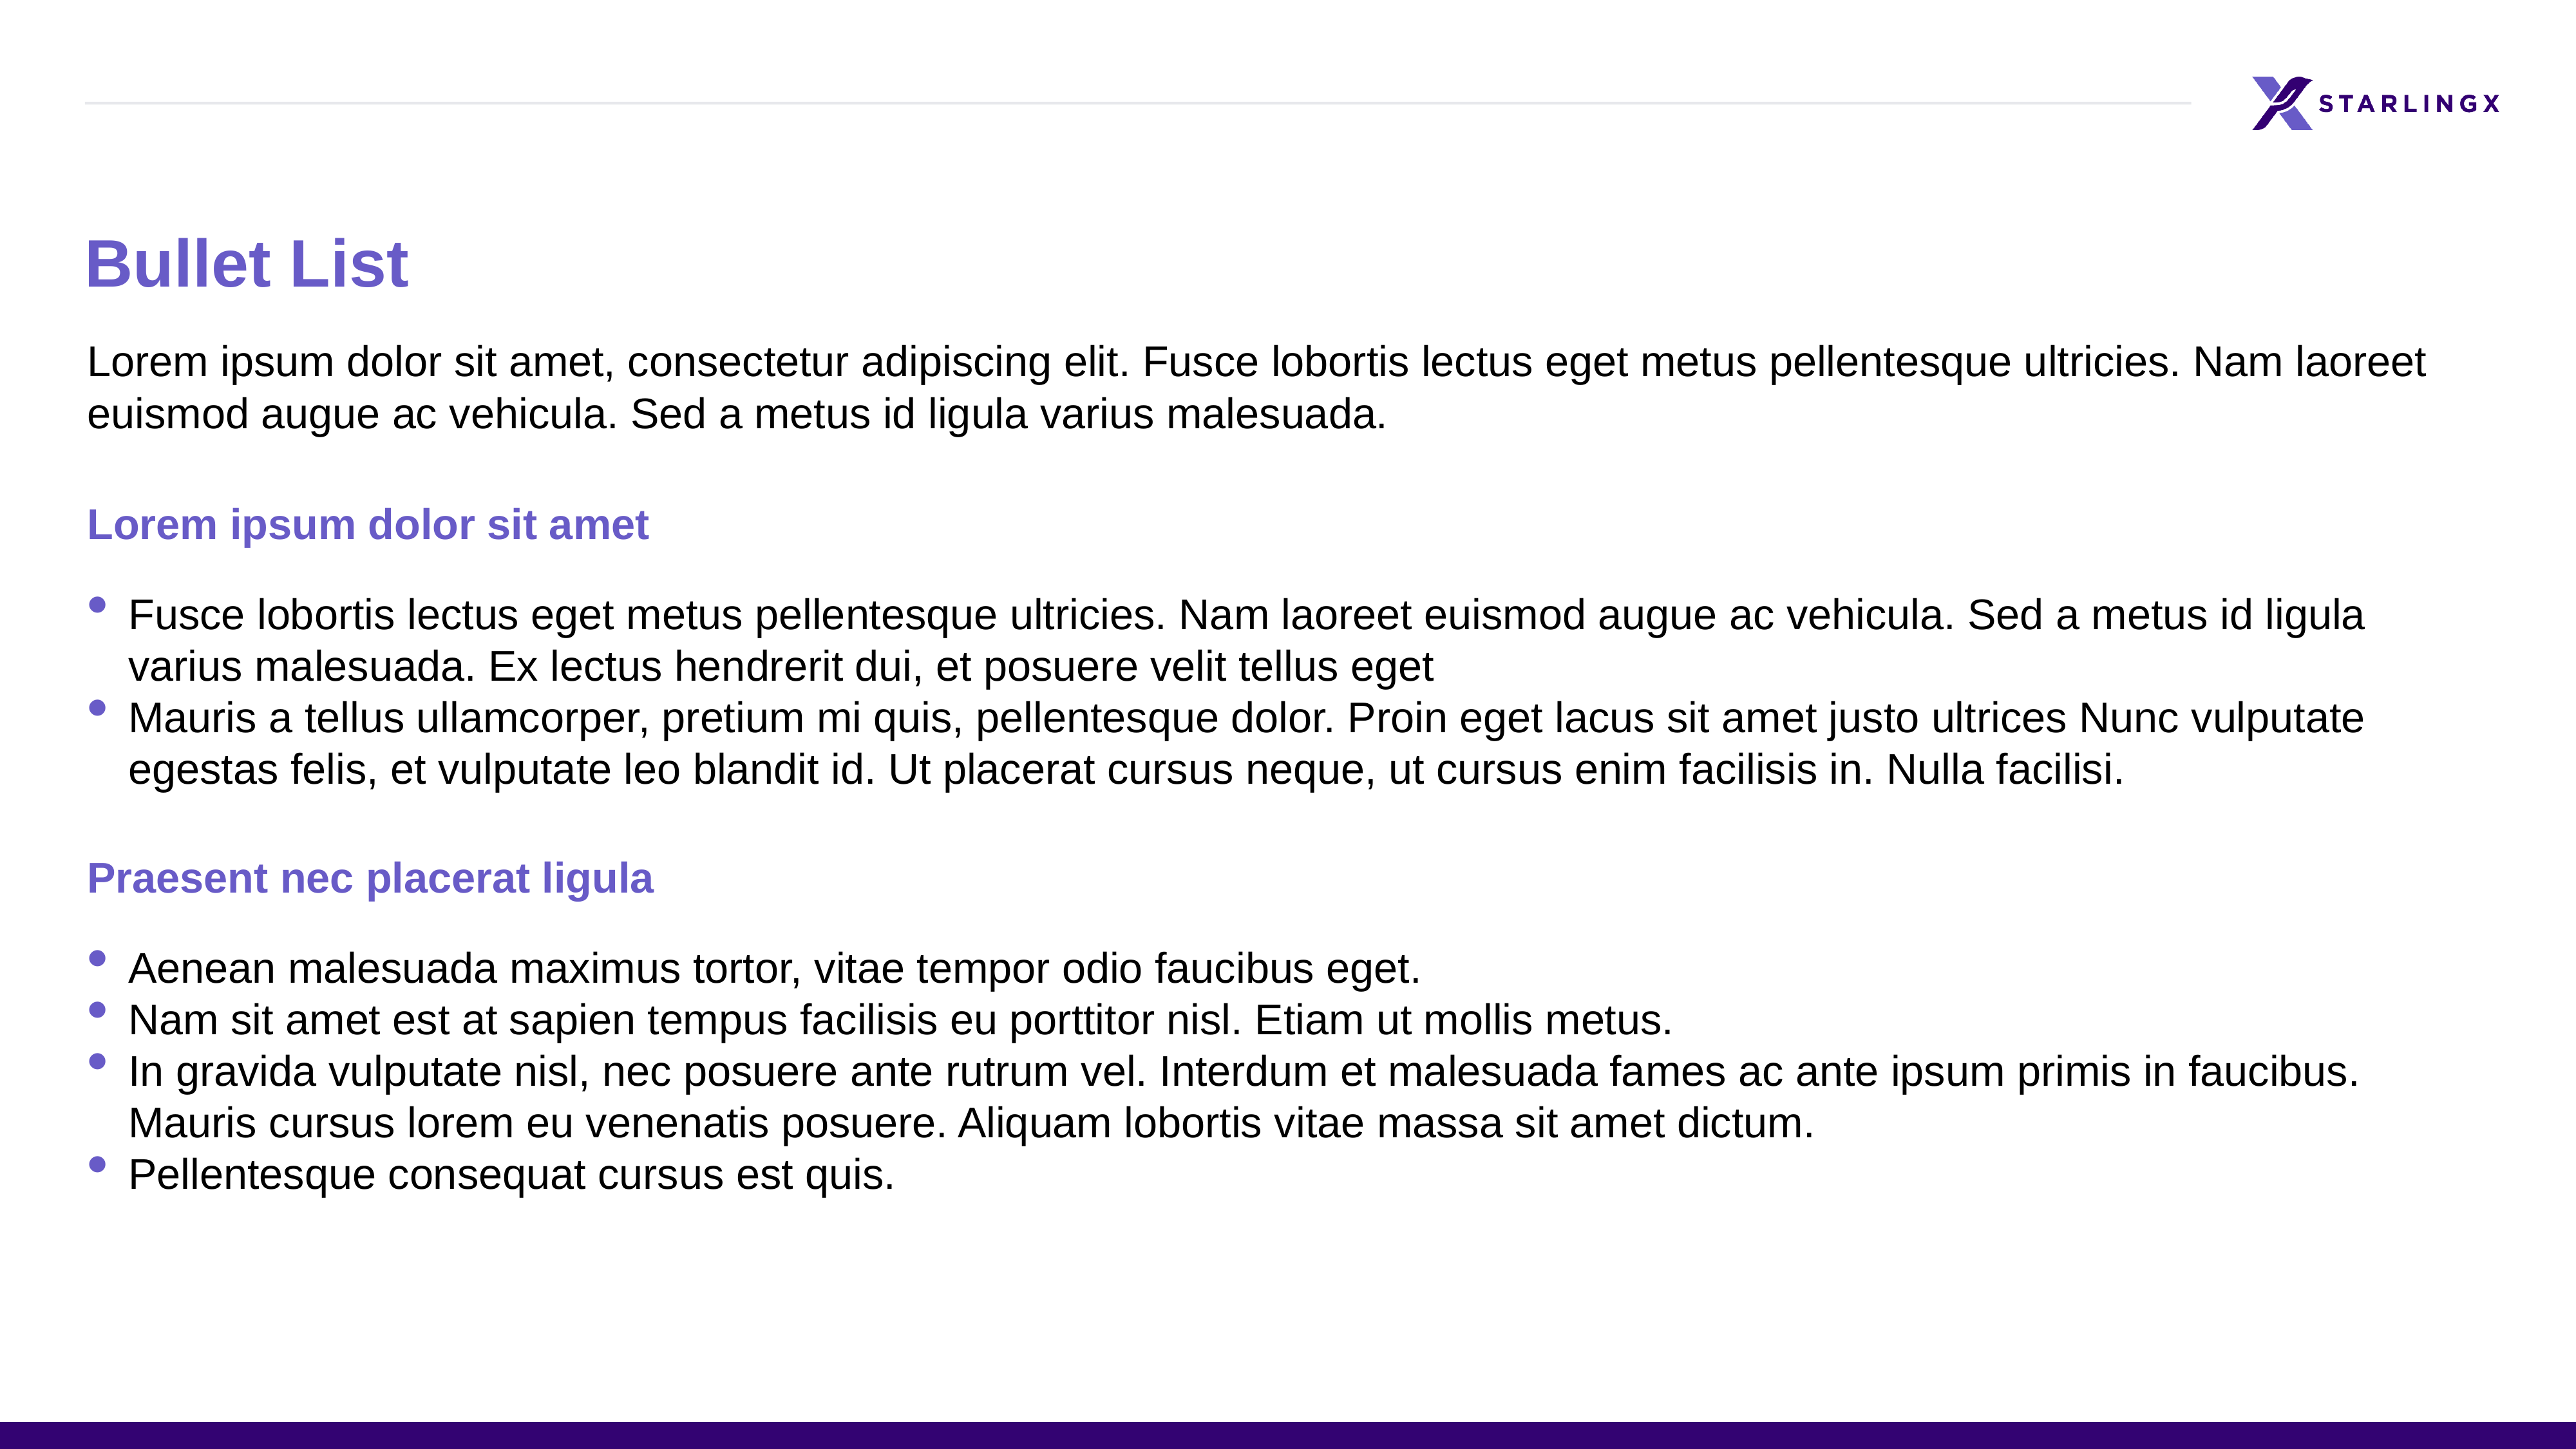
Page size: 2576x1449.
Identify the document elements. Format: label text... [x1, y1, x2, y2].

text_box Fusce lobortis lectus eget metus pellentesque ultricies. Nam laoreet euismod augue ac vehicula. Sed a metus id ligula varius malesuada. Ex lectus hendrerit dui, et posuere velit tellus eget Mauris a tellus ullamcorper, pretium mi quis, pellentesque dolor. Proin eget lacus sit amet justo ultrices Nunc vulputate egestas felis, et vulputate leo blandit id. Ut placerat cursus neque, ut cursus enim facilisis in. Nulla facilisi. [79, 579, 2497, 800]
text_box Lorem ipsum dolor sit amet, consectetur adipiscing elit. Fusce lobortis lectus eget metus pellentesque ultricies. Nam laoreet euismod augue ac vehicula. Sed a metus id ligula varius malesuada. [79, 326, 2497, 444]
text_box Lorem ipsum dolor sit amet [79, 489, 1101, 556]
text_box Praesent nec placerat ligula [79, 842, 1101, 909]
picture [2251, 76, 2500, 130]
text_box Bullet List [77, 212, 961, 308]
text_box Aenean malesuada maximus tortor, vitae tempor odio faucibus eget. Nam sit amet est at sapien tempus facilisis eu porttitor nisl. Etiam ut mollis metus. In gravida vulputate nisl, nec posuere ante rutrum vel. Interdum et malesuada fames ac ante ipsum primis in faucibus. Mauris cursus lorem eu venenatis posuere. Aliquam lobortis vitae massa sit amet dictum. Pellentesque consequat cursus est quis. [79, 933, 2497, 1206]
text_box [0, 1422, 2576, 1449]
